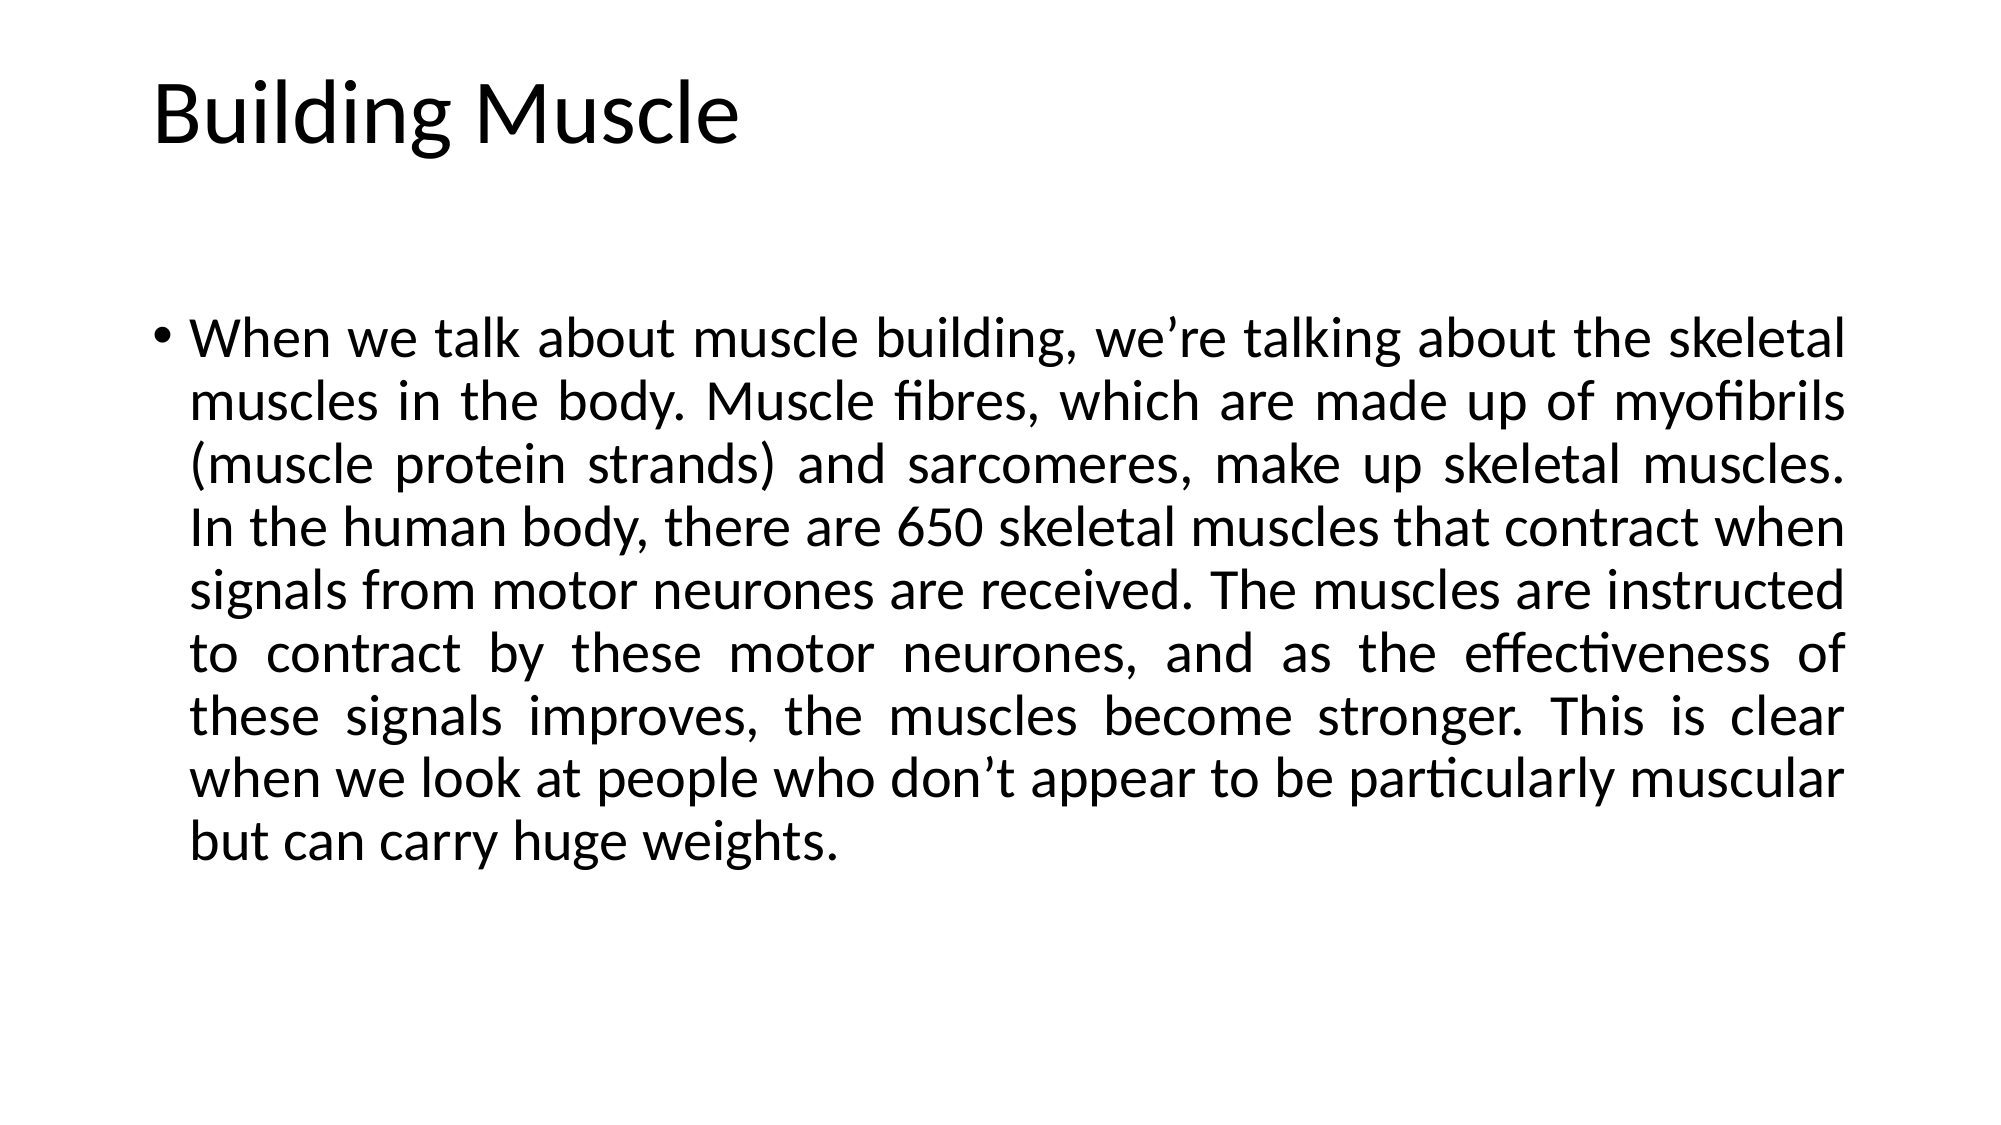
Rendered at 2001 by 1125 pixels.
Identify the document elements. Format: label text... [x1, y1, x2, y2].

list When we talk about muscle building, we’re talking about the skeletal muscles in the body. Muscle fibres, which are made up of myofibrils (muscle protein strands) and sarcomeres, make up skeletal muscles. In the human body, there are 650 skeletal muscles that contract when signals from motor neurones are received. The muscles are instructed to contract by these motor neurones, and as the effectiveness of these signals improves, the muscles become stronger. This is clear when we look at people who don’t appear to be particularly muscular but can carry huge weights. [137, 299, 1863, 1014]
title Building Muscle [137, 59, 1863, 278]
